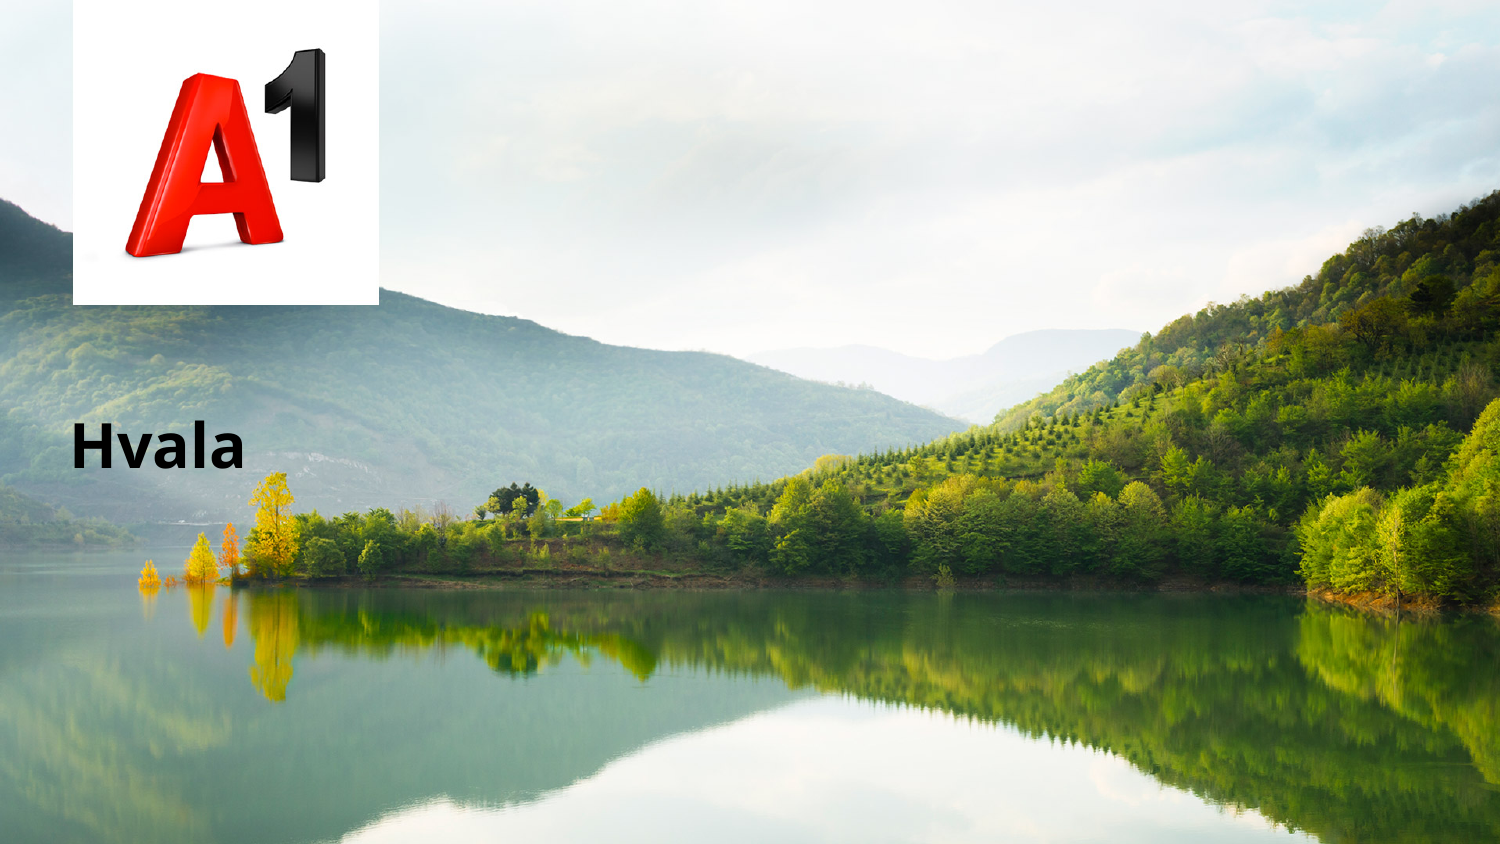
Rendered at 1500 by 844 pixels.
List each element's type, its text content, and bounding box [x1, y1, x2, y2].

title Hvala [48, 398, 1430, 572]
picture [0, 0, 1500, 844]
